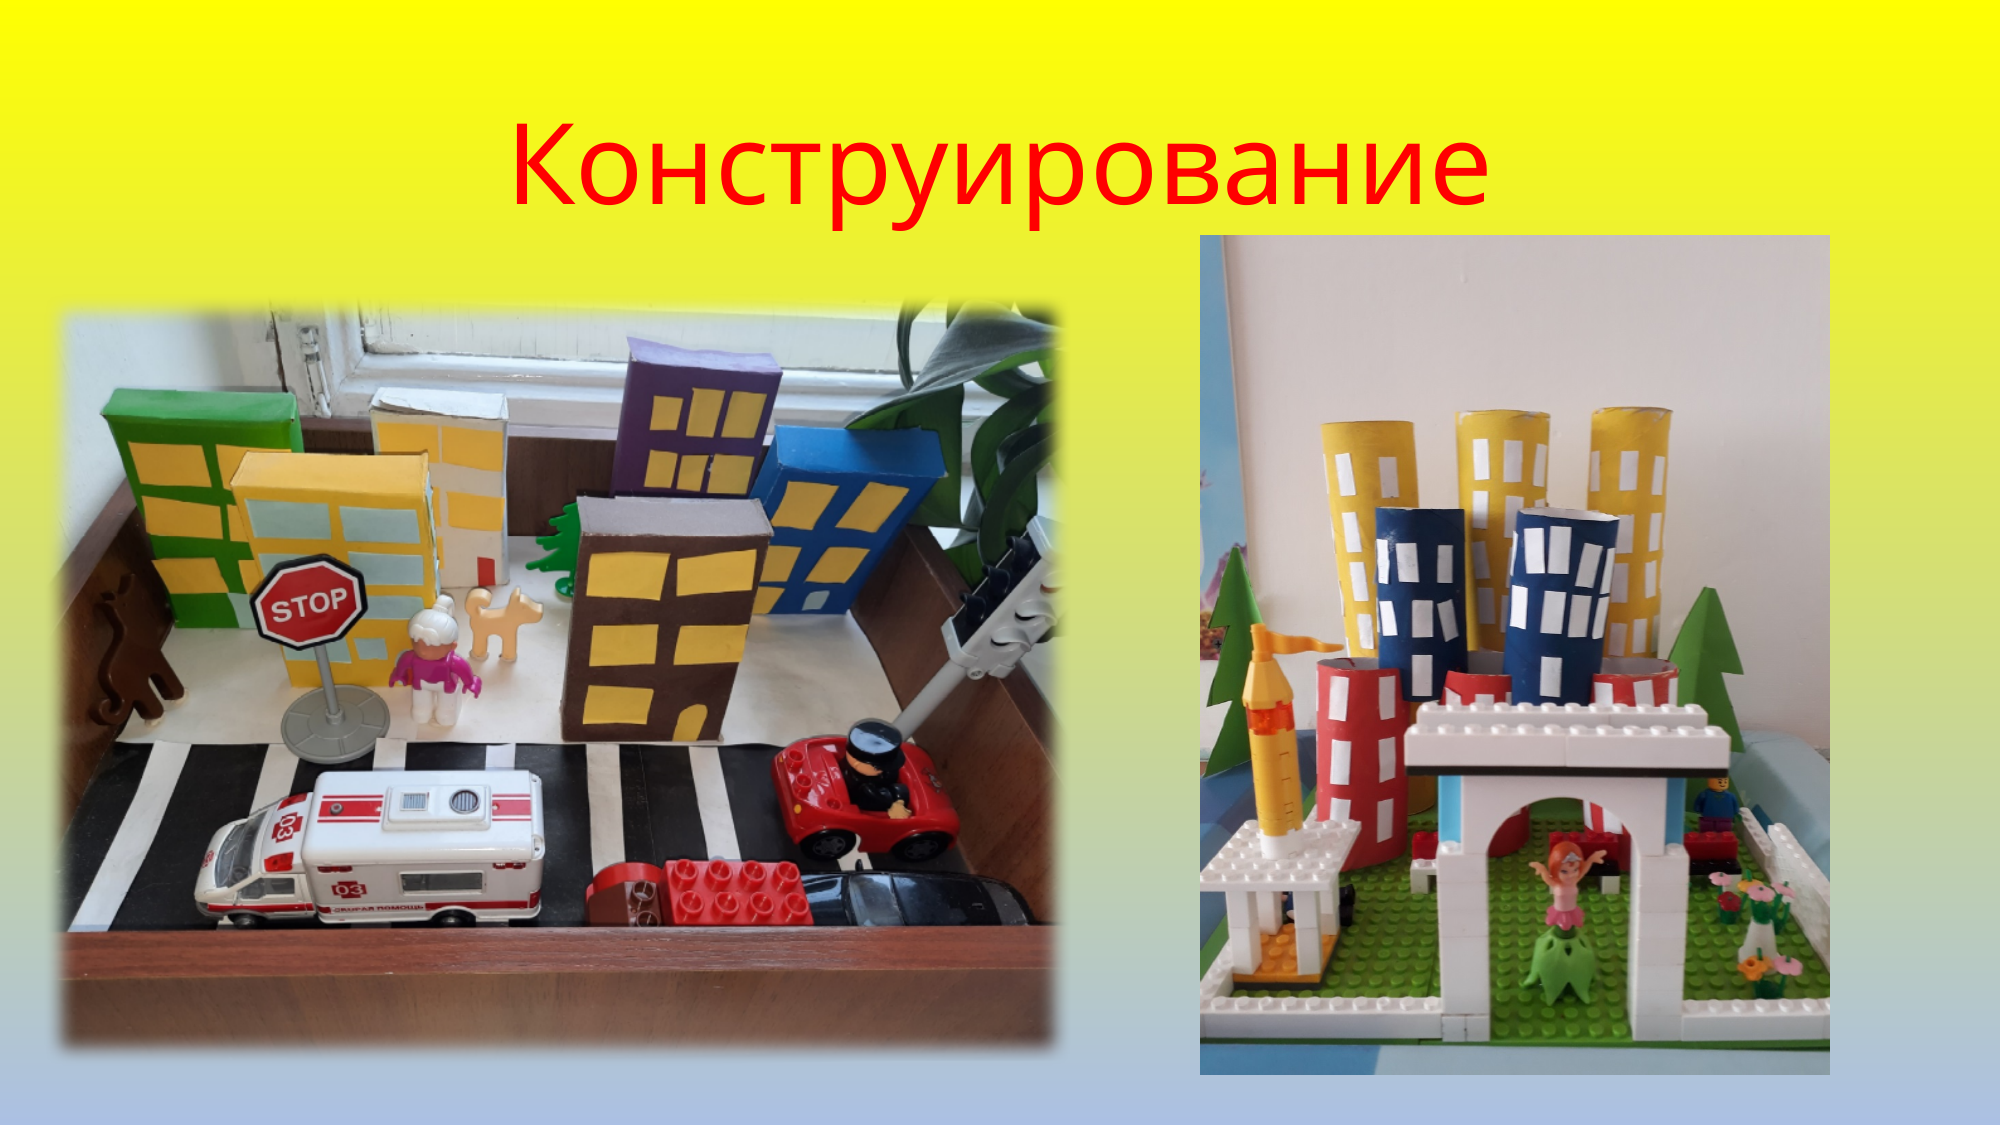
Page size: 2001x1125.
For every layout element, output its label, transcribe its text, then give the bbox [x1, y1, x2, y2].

picture [1199, 235, 1830, 1075]
title Конструирование [137, 59, 1863, 278]
picture [44, 294, 1073, 1066]
